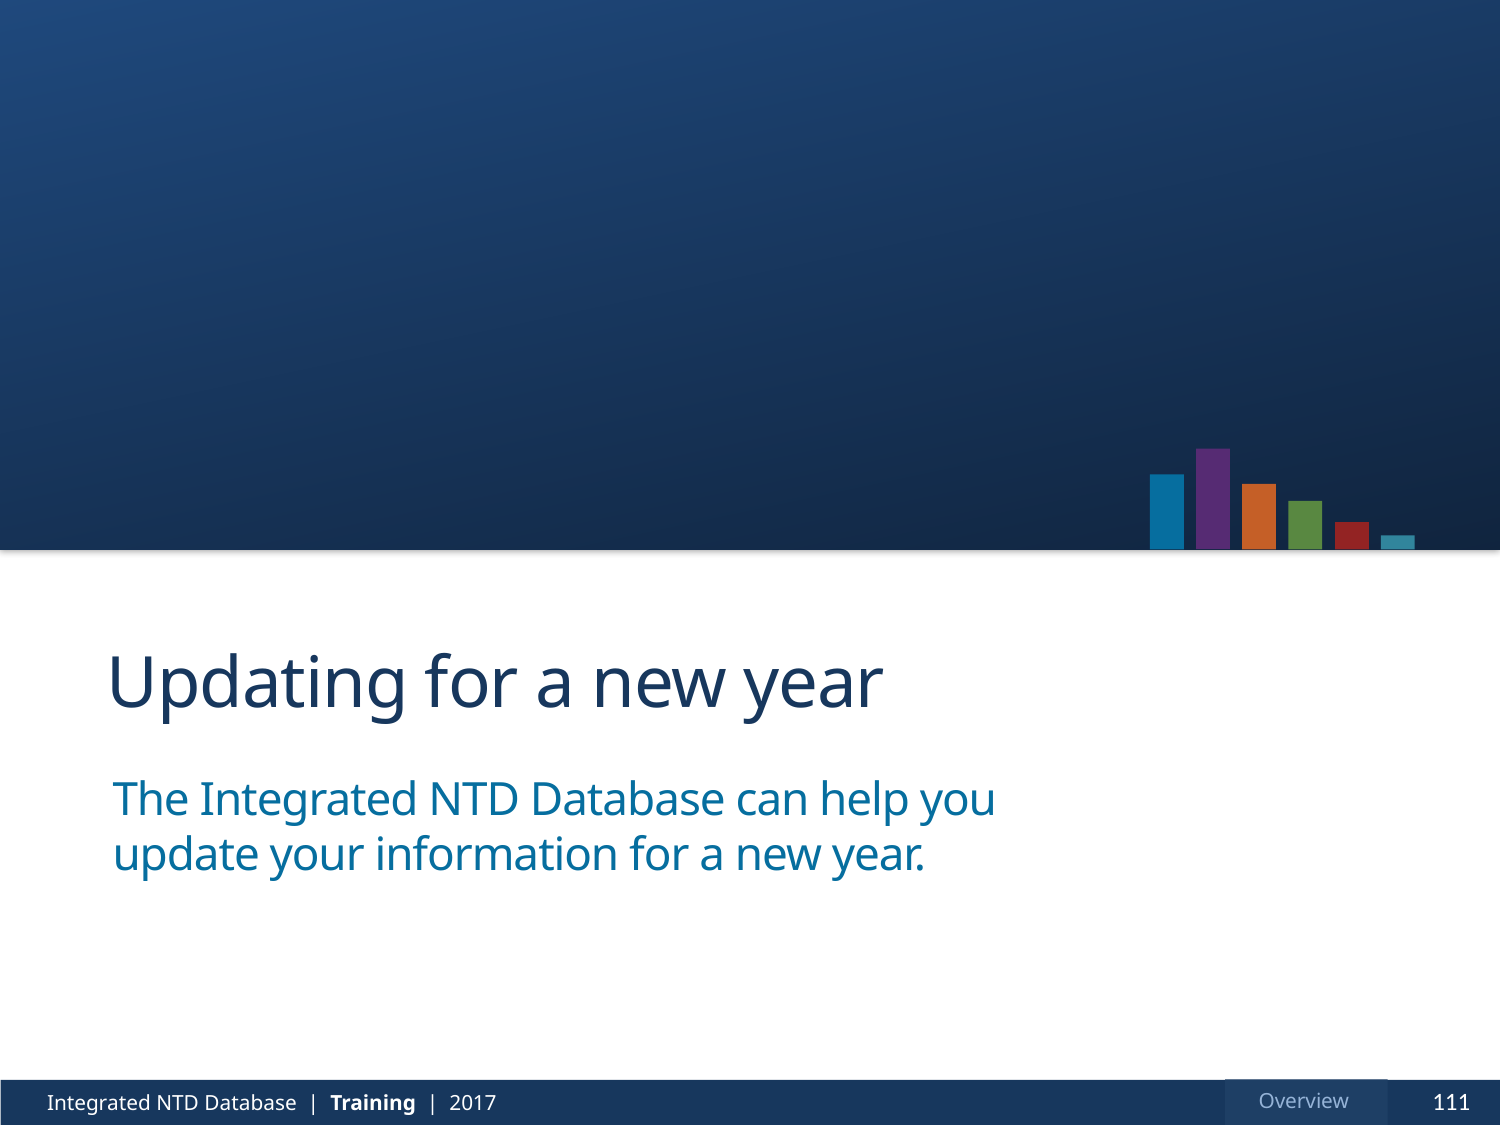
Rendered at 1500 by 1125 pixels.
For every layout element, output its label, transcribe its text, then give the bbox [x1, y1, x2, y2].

list The Integrated NTD Database can help you update your information for a new year. [112, 762, 1388, 1000]
title Updating for a new year [91, 612, 1442, 730]
